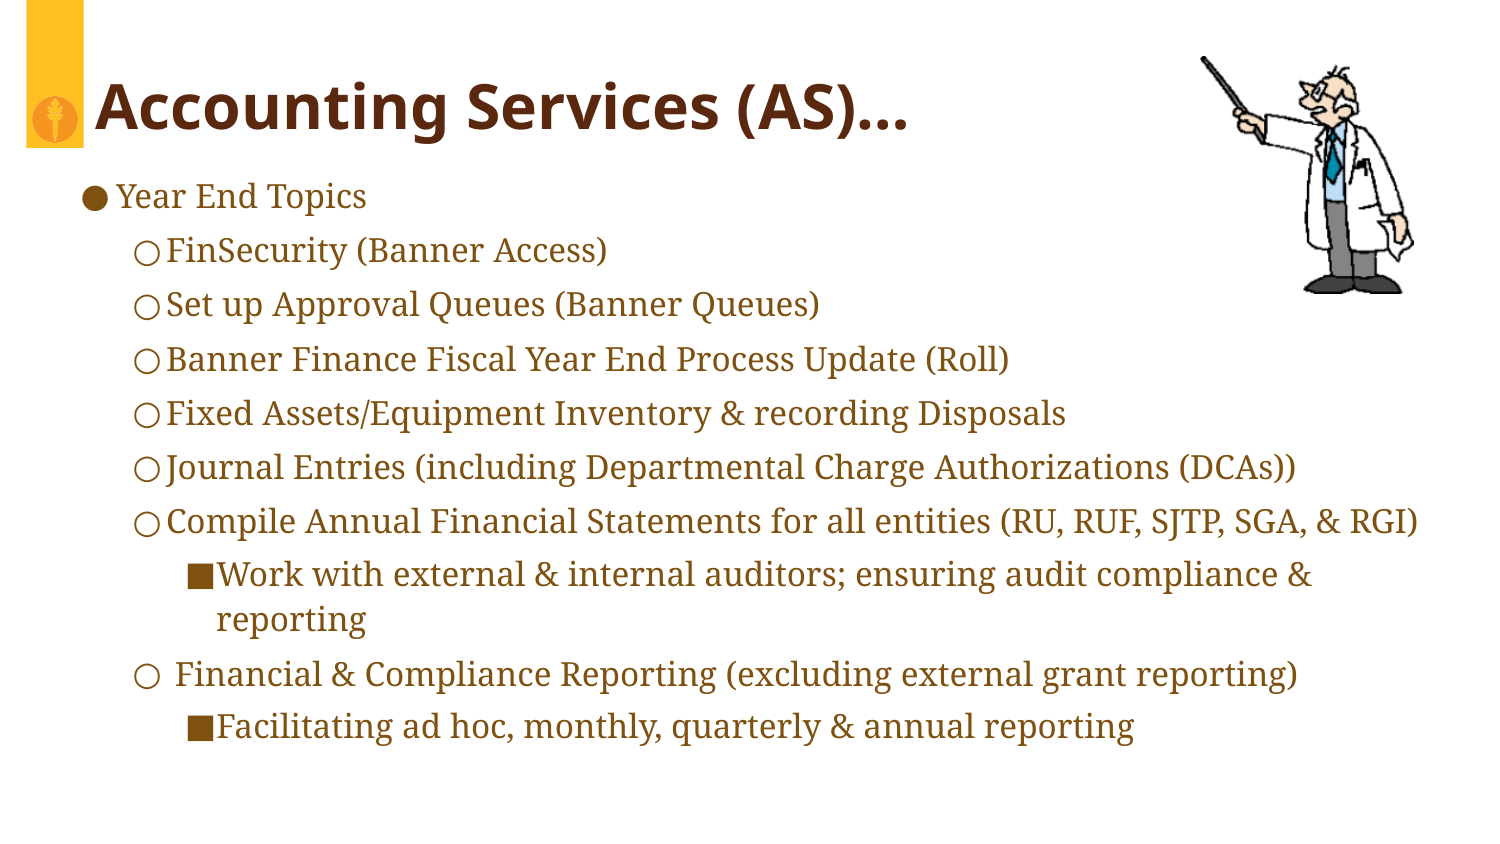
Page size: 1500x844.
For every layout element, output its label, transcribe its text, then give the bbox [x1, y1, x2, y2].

picture [32, 96, 78, 143]
picture [1199, 55, 1414, 294]
list Year End Topics FinSecurity (Banner Access) Set up Approval Queues (Banner Queues) Banner Finance Fiscal Year End Process Update (Roll) Fixed Assets/Equipment Inventory & recording Disposals Journal Entries (including Departmental Charge Authorizations (DCAs)) Compile Annual Financial Statements for all entities (RU, RUF, SJTP, SGA, & RGI) Work with external & internal auditors; ensuring audit compliance & reporting Financial & Compliance Reporting (excluding external grant reporting) Facilitating ad hoc, monthly, quarterly & annual reporting [68, 163, 1471, 766]
title Accounting Services (AS)… [83, 14, 1486, 148]
